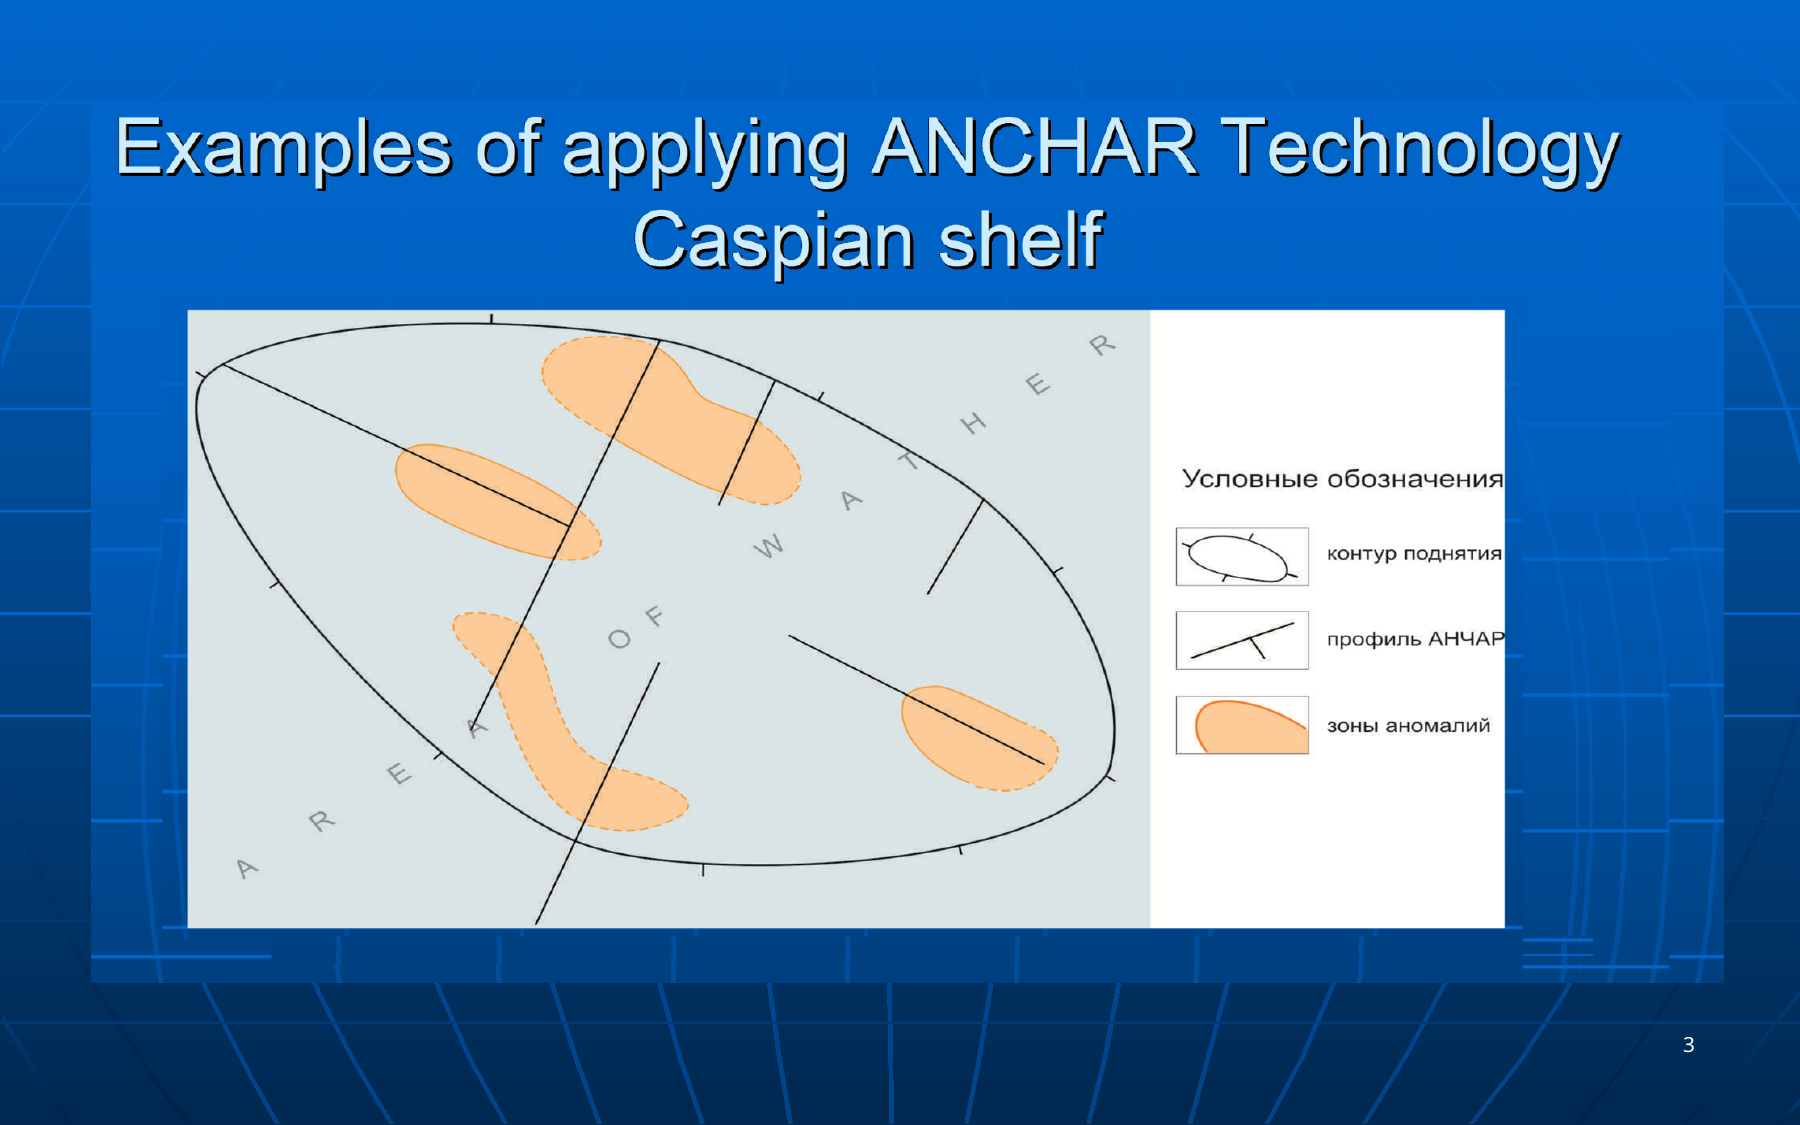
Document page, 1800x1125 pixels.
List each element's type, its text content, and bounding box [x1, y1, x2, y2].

slide_number 3 [1290, 1024, 1710, 1100]
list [91, 101, 1724, 983]
